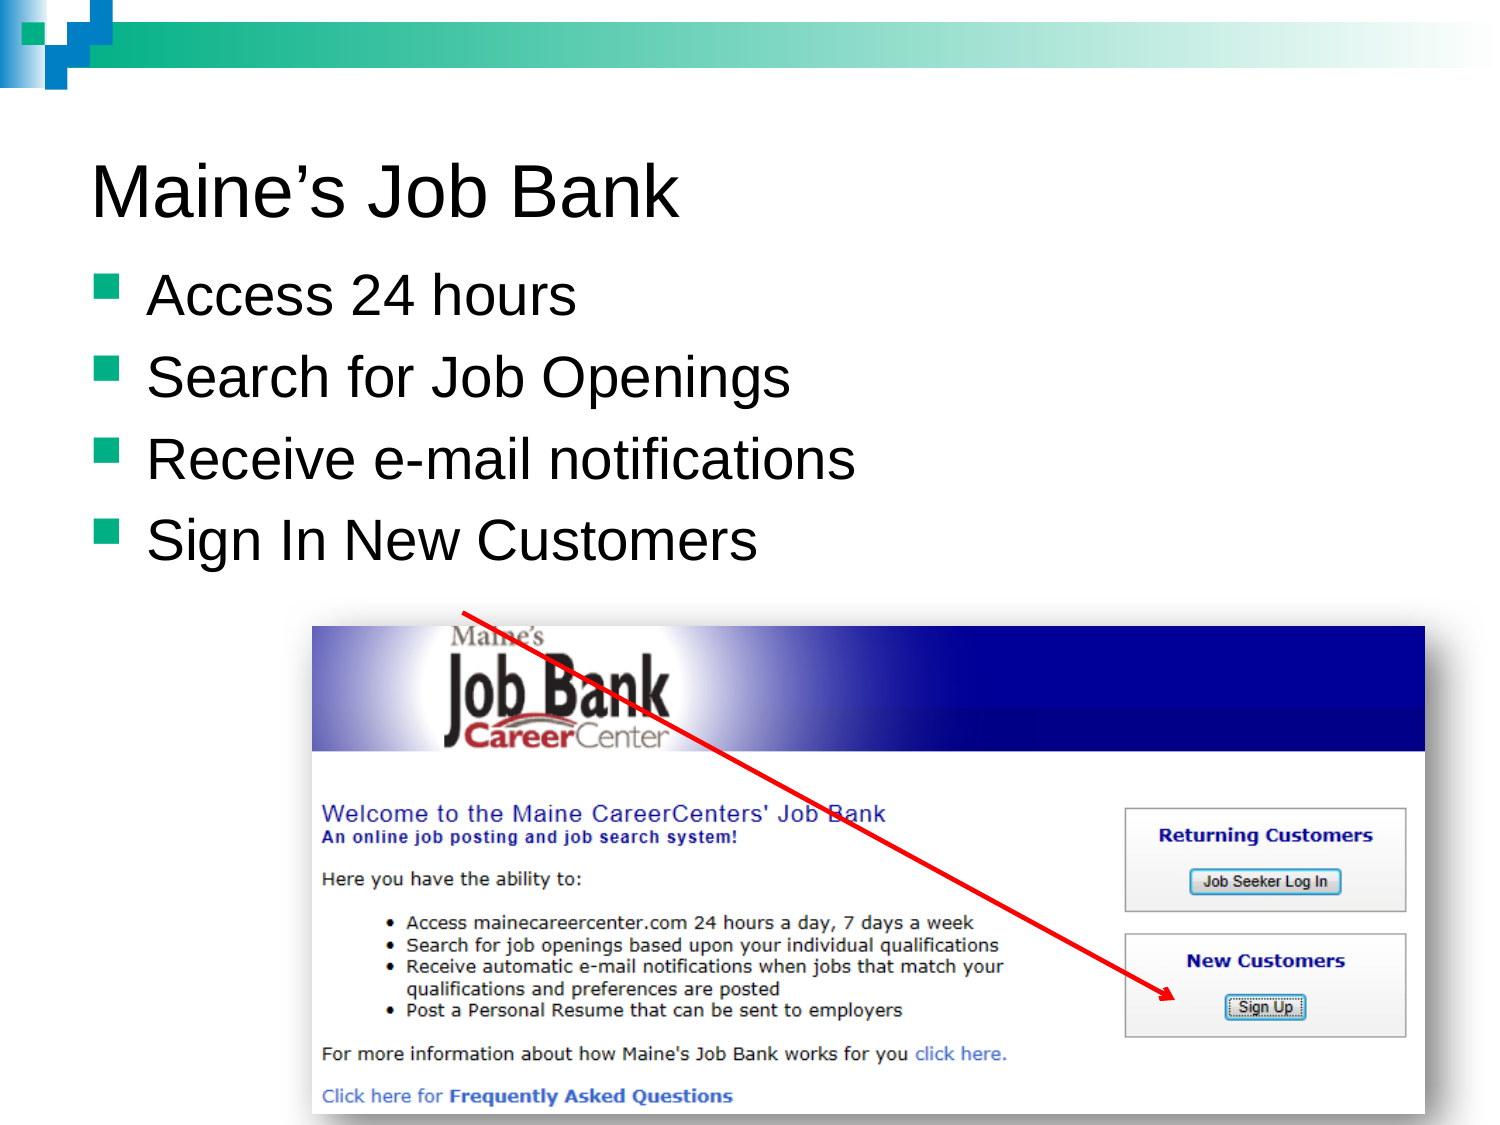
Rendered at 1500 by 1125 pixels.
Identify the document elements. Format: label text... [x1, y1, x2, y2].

picture [312, 626, 1426, 1115]
title Maine’s Job Bank [74, 74, 1426, 249]
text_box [462, 612, 1176, 1001]
list Access 24 hours Search for Job Openings Receive e-mail notifications Sign In New Customers [74, 249, 1426, 626]
